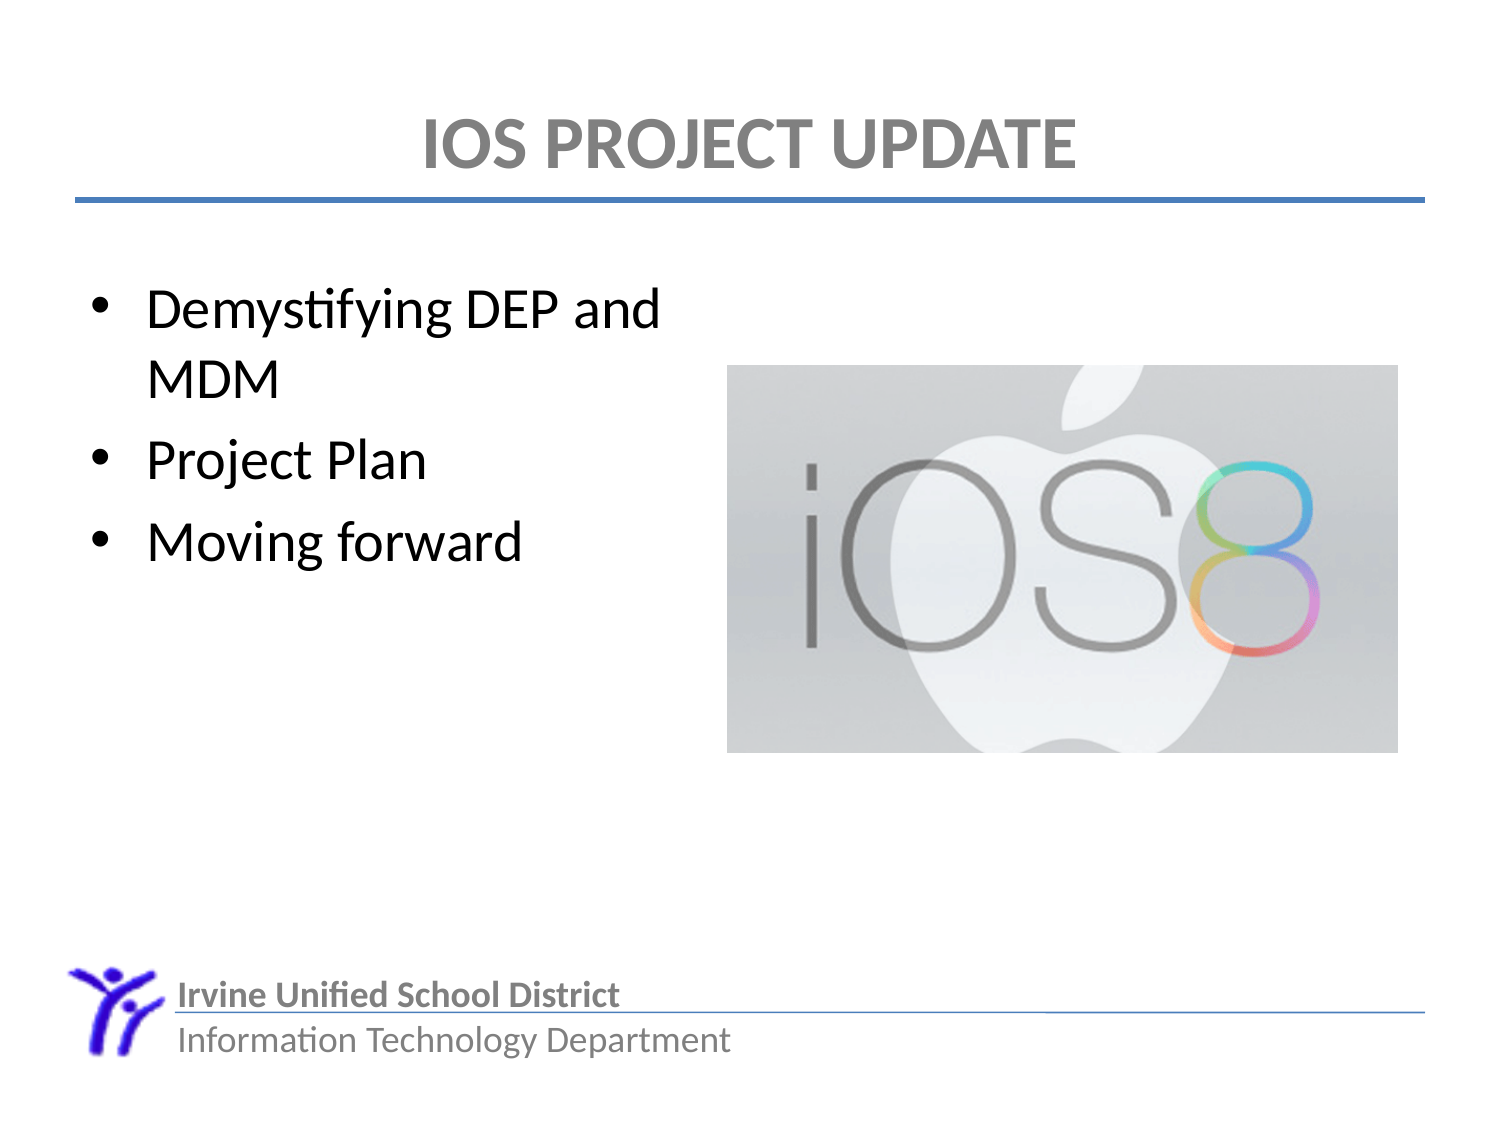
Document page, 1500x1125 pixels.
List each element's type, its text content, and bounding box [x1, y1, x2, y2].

picture [62, 962, 175, 1063]
title iOS Project Update [75, 45, 1425, 233]
picture [727, 364, 1398, 753]
list Demystifying DEP and MDM Project Plan Moving forward [75, 262, 738, 1005]
